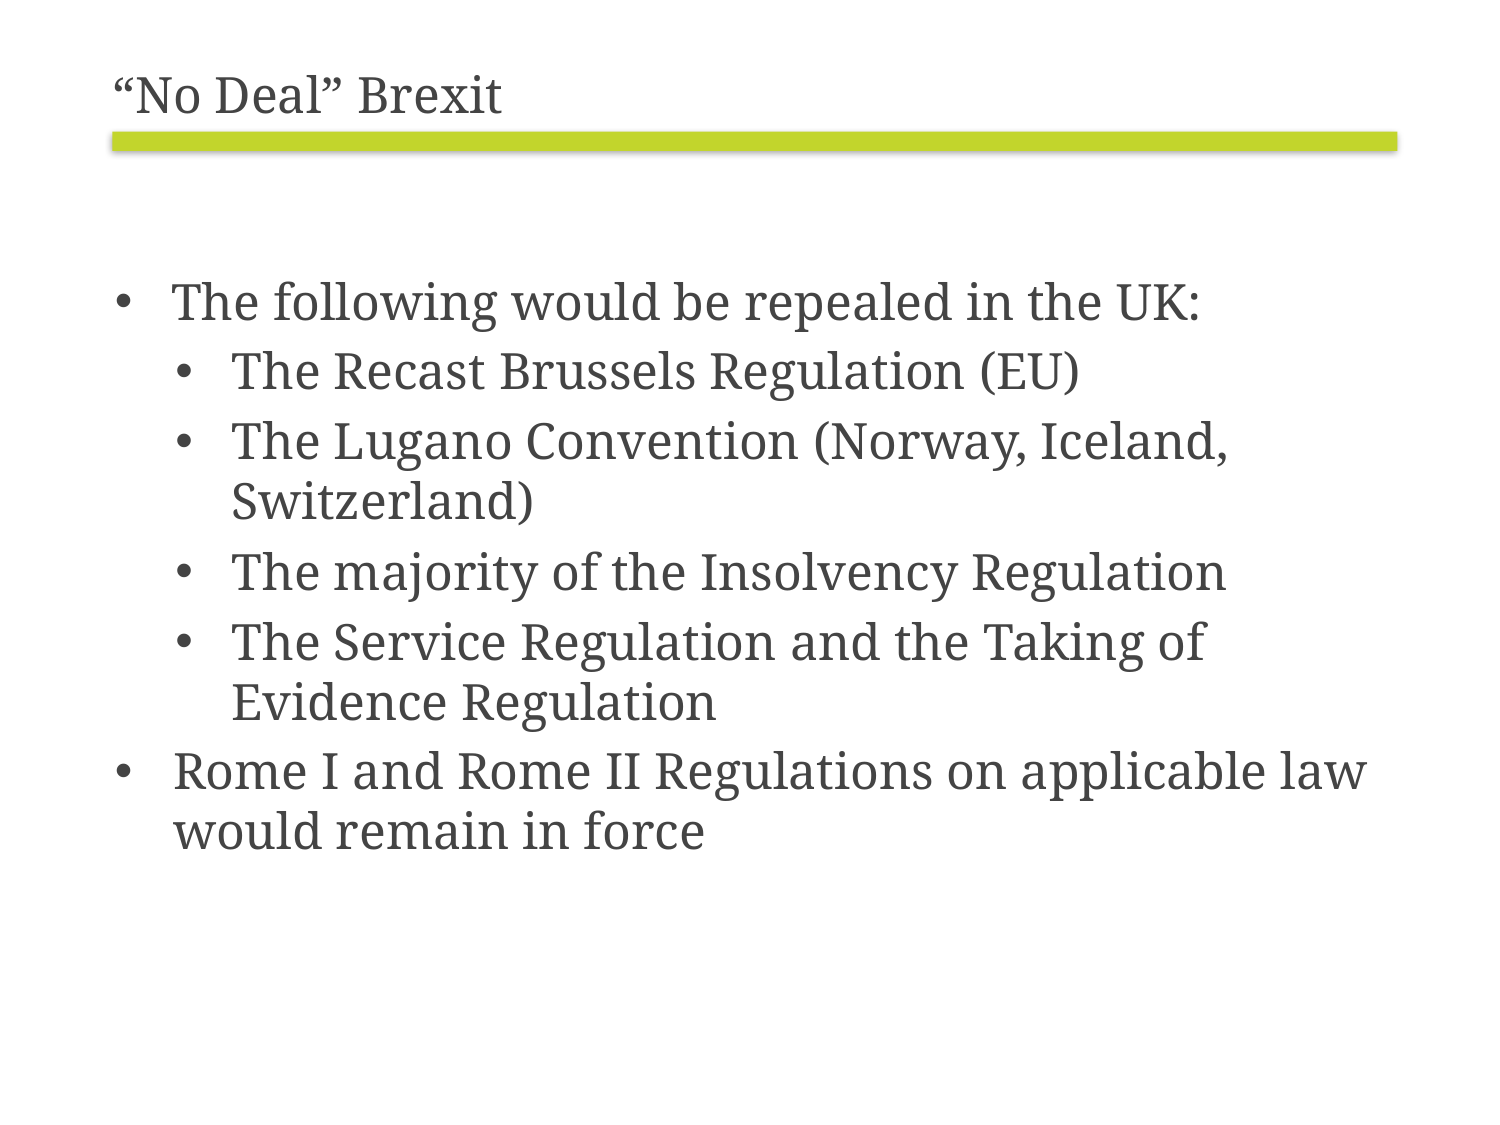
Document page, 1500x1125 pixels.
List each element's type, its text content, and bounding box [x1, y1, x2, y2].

list The following would be repealed in the UK: The Recast Brussels Regulation (EU) The Lugano Convention (Norway, Iceland, Switzerland) The majority of the Insolvency Regulation The Service Regulation and the Taking of Evidence Regulation Rome I and Rome II Regulations on applicable law would remain in force [99, 262, 1425, 1005]
title “No Deal” Brexit [112, 37, 1425, 124]
